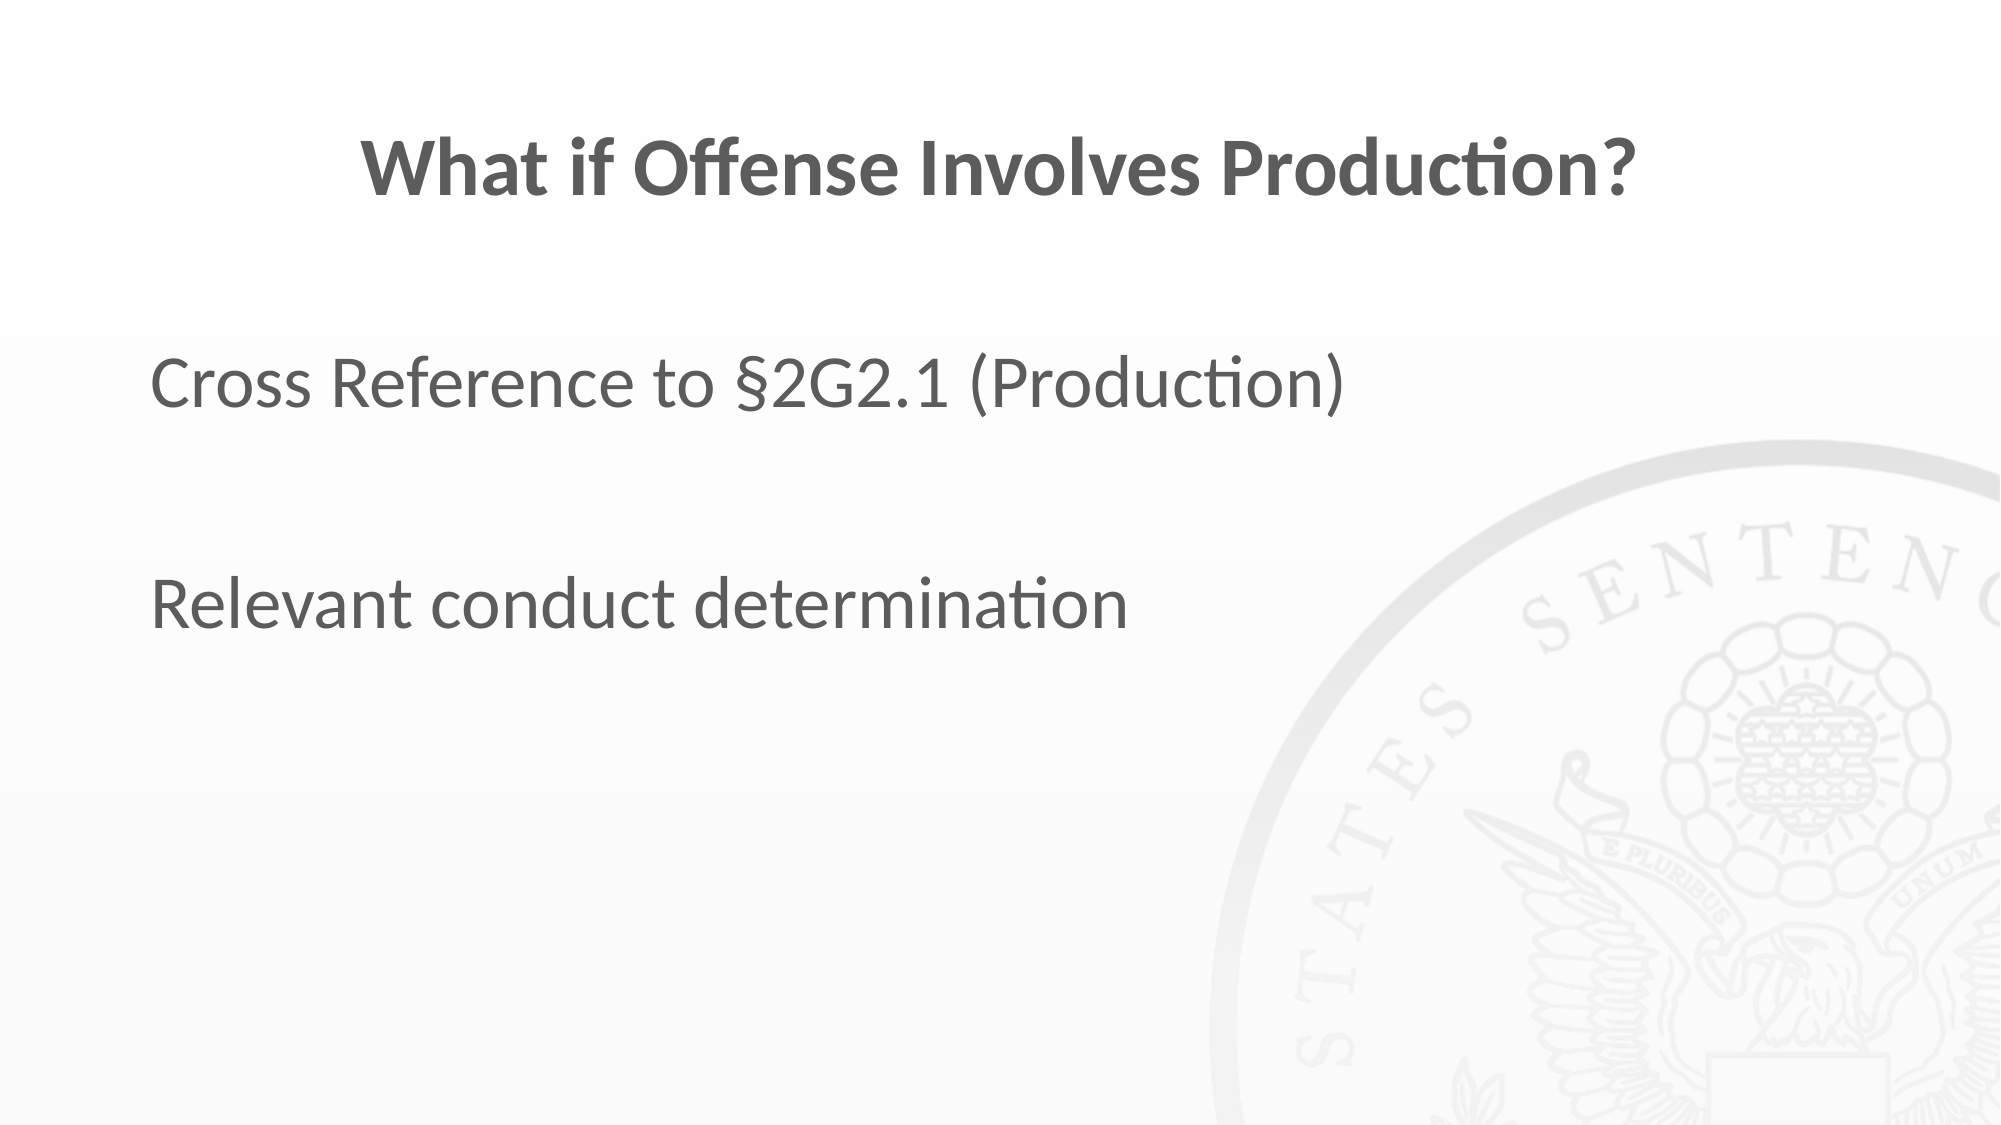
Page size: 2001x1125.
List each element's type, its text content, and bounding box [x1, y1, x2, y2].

list Cross Reference to §2G2.1 (Production) Relevant conduct determination [135, 324, 1863, 521]
title What if Offense Involves Production? [137, 59, 1863, 278]
